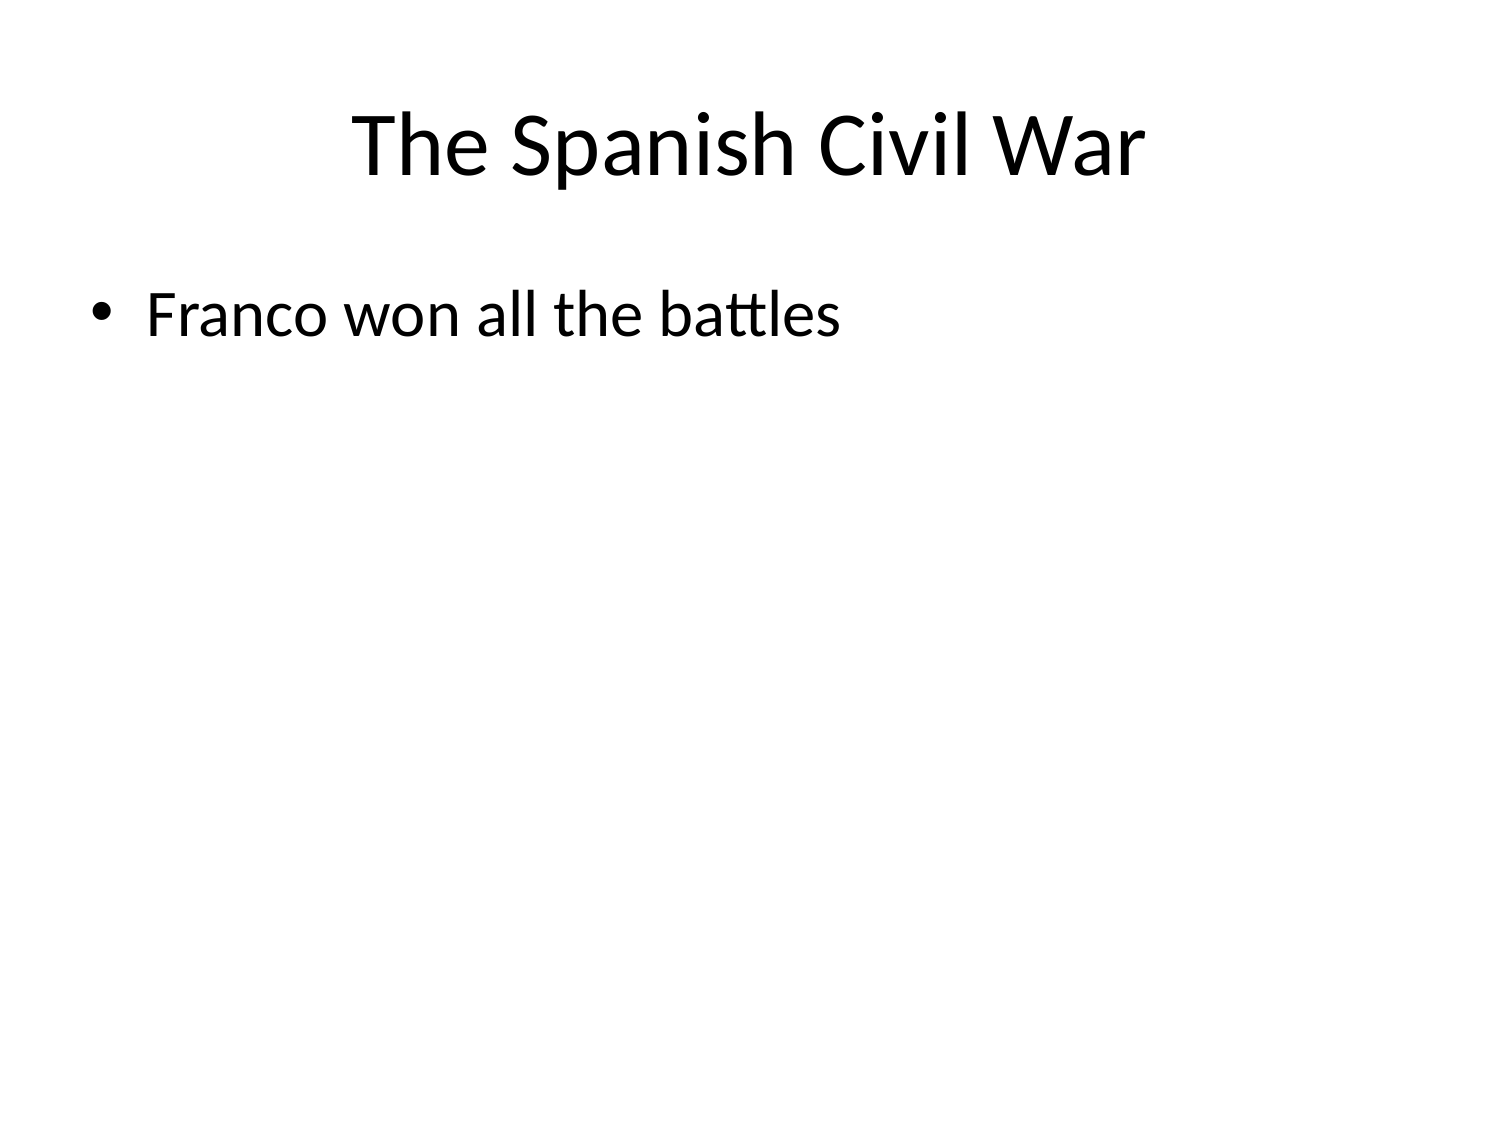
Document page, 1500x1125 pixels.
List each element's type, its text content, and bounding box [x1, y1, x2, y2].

title The Spanish Civil War [75, 45, 1425, 233]
list Franco won all the battles [75, 262, 1425, 1005]
